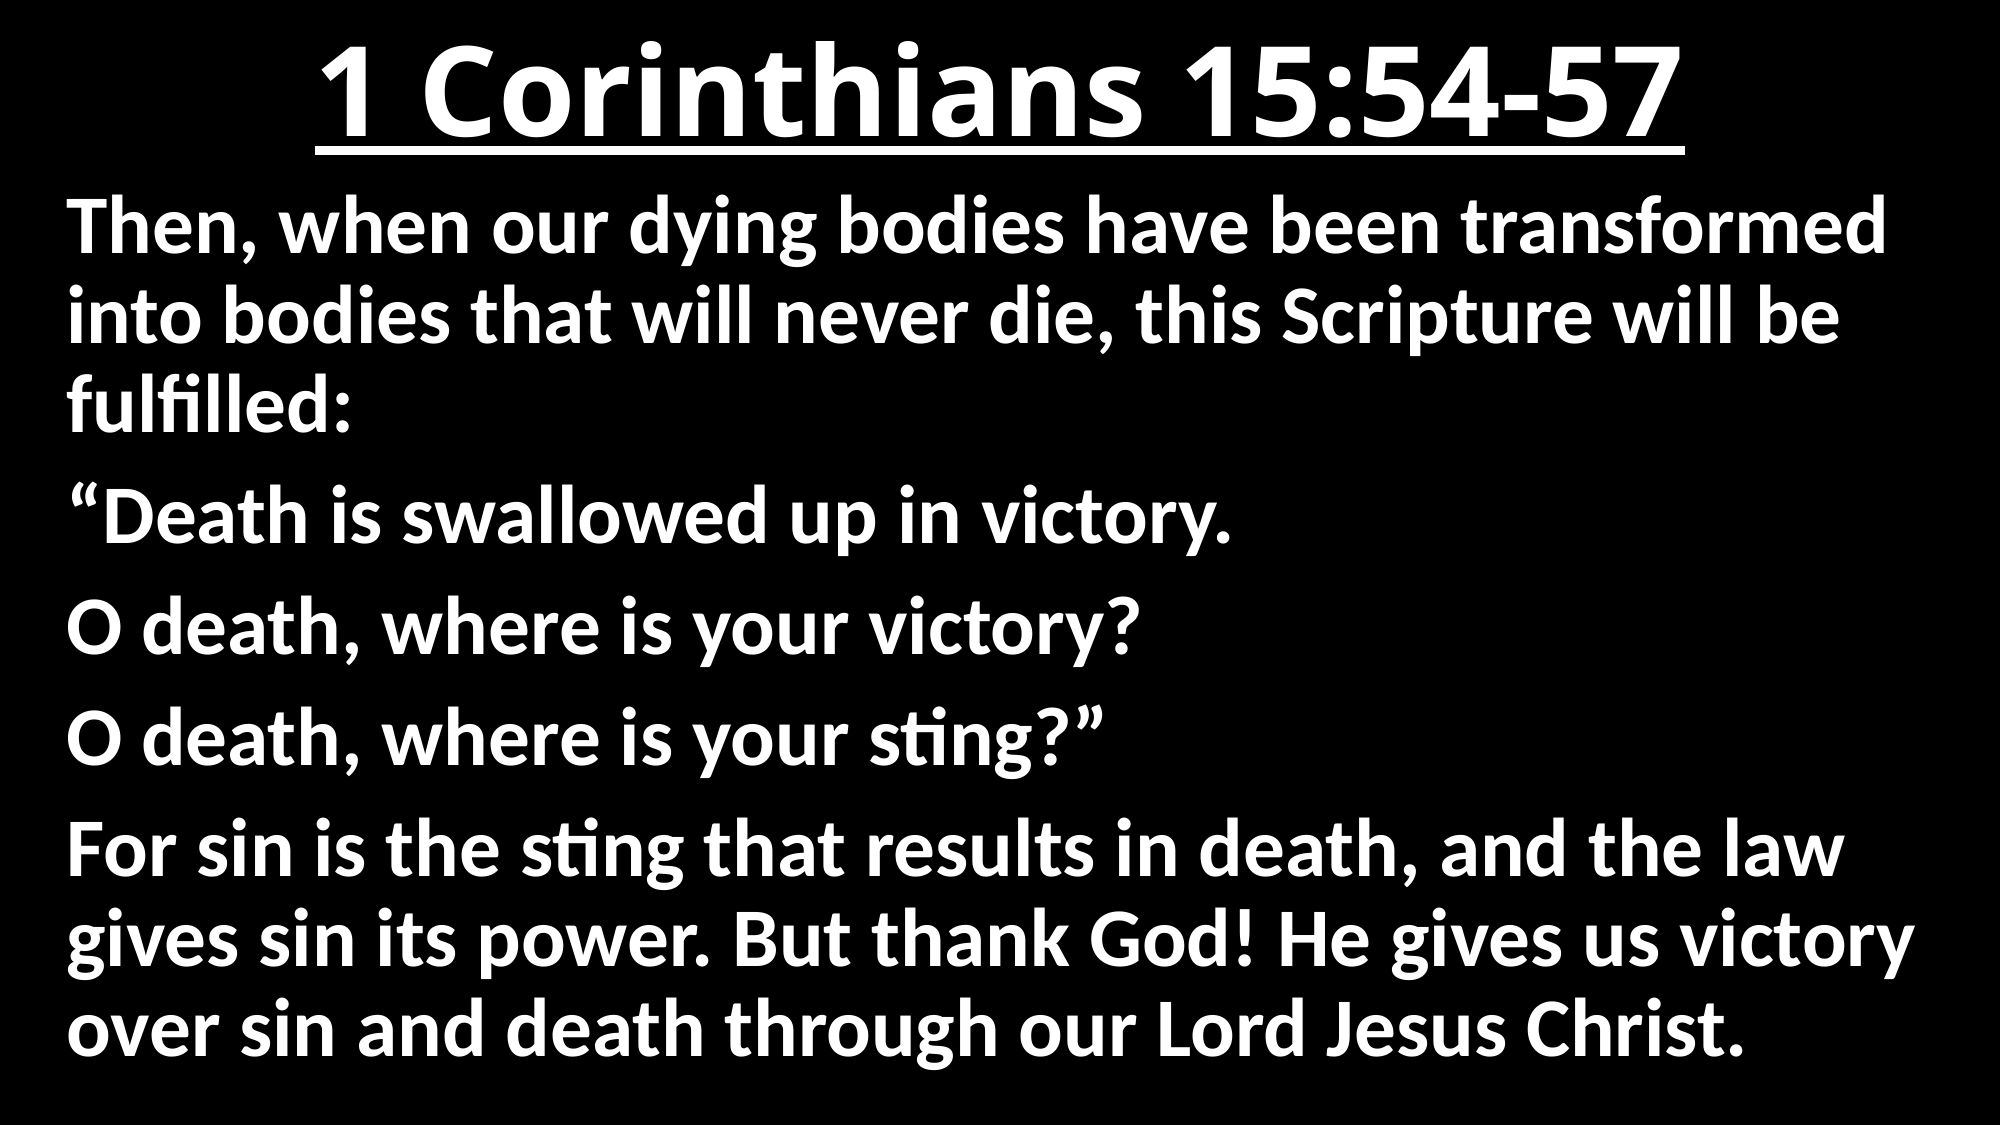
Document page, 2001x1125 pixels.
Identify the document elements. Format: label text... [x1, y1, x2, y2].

list Then, when our dying bodies have been transformed into bodies that will never die, this Scripture will be fulfilled: “Death is swallowed up in victory. O death, where is your victory? O death, where is your sting?” For sin is the sting that results in death, and the law gives sin its power. But thank God! He gives us victory over sin and death through our Lord Jesus Christ. [51, 173, 1946, 1094]
title 1 Corinthians 15:54-57 [137, 0, 1863, 173]
